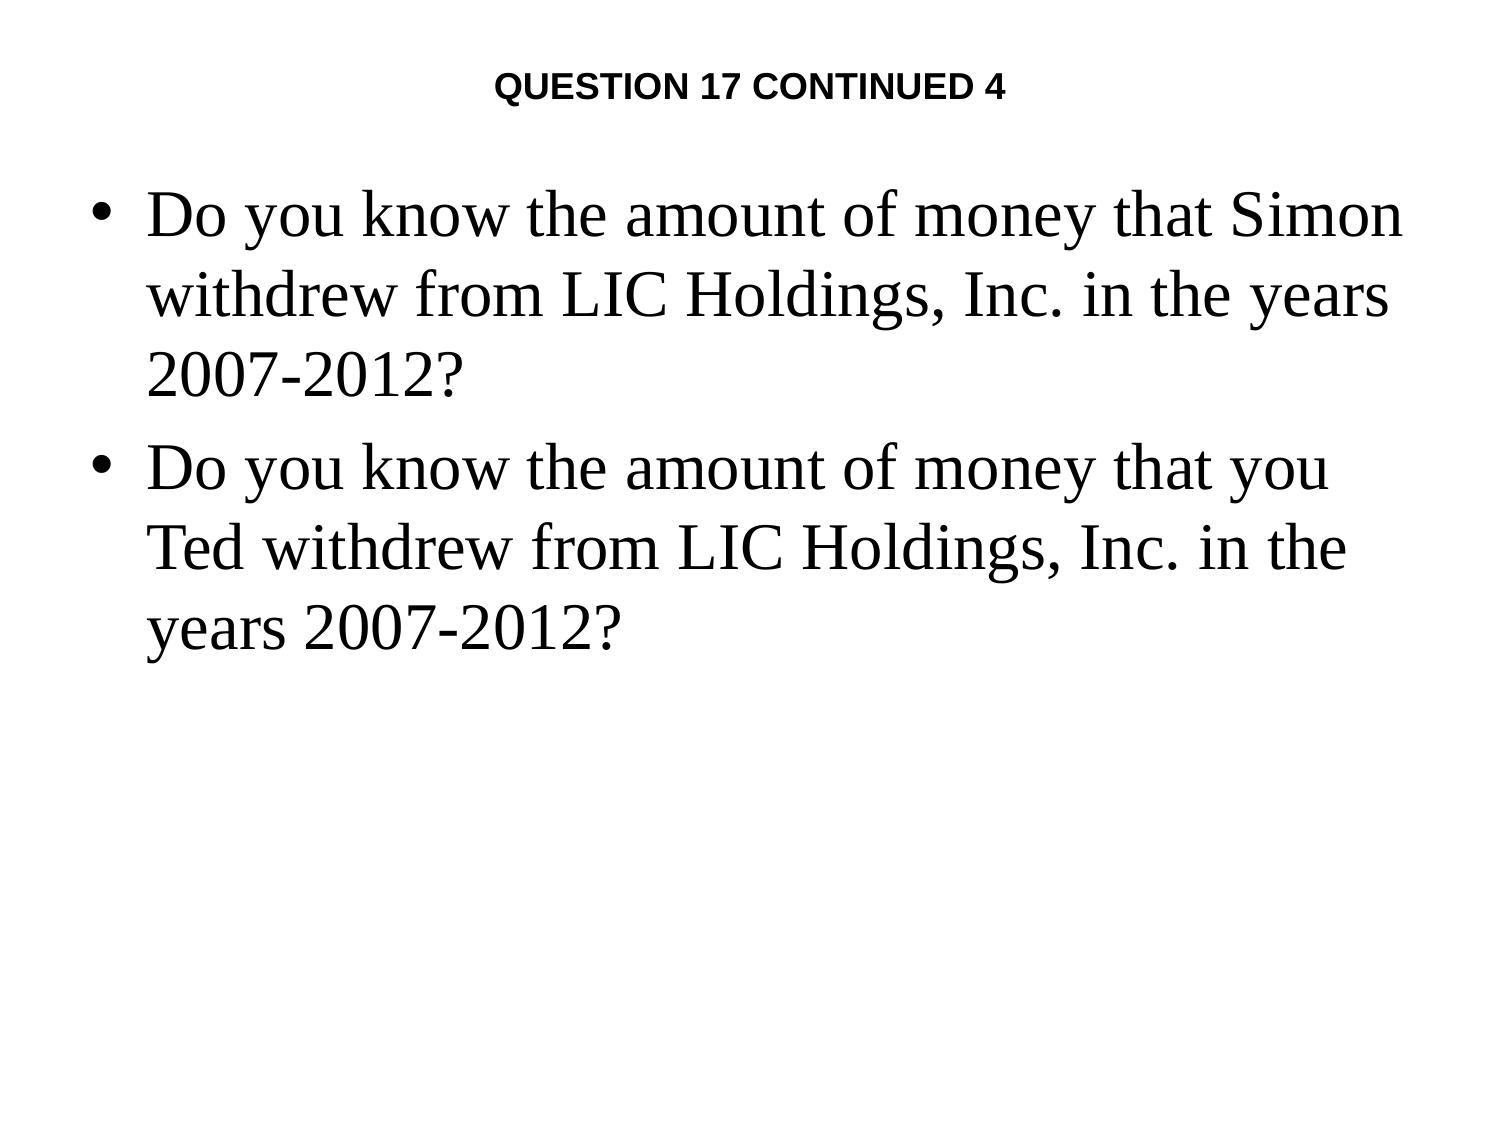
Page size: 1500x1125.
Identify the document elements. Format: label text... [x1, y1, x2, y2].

list Do you know the amount of money that Simon withdrew from LIC Holdings, Inc. in the years 2007-2012? Do you know the amount of money that you Ted withdrew from LIC Holdings, Inc. in the years 2007-2012? [75, 162, 1425, 1005]
title Question 17 Continued 4 [75, 45, 1425, 125]
